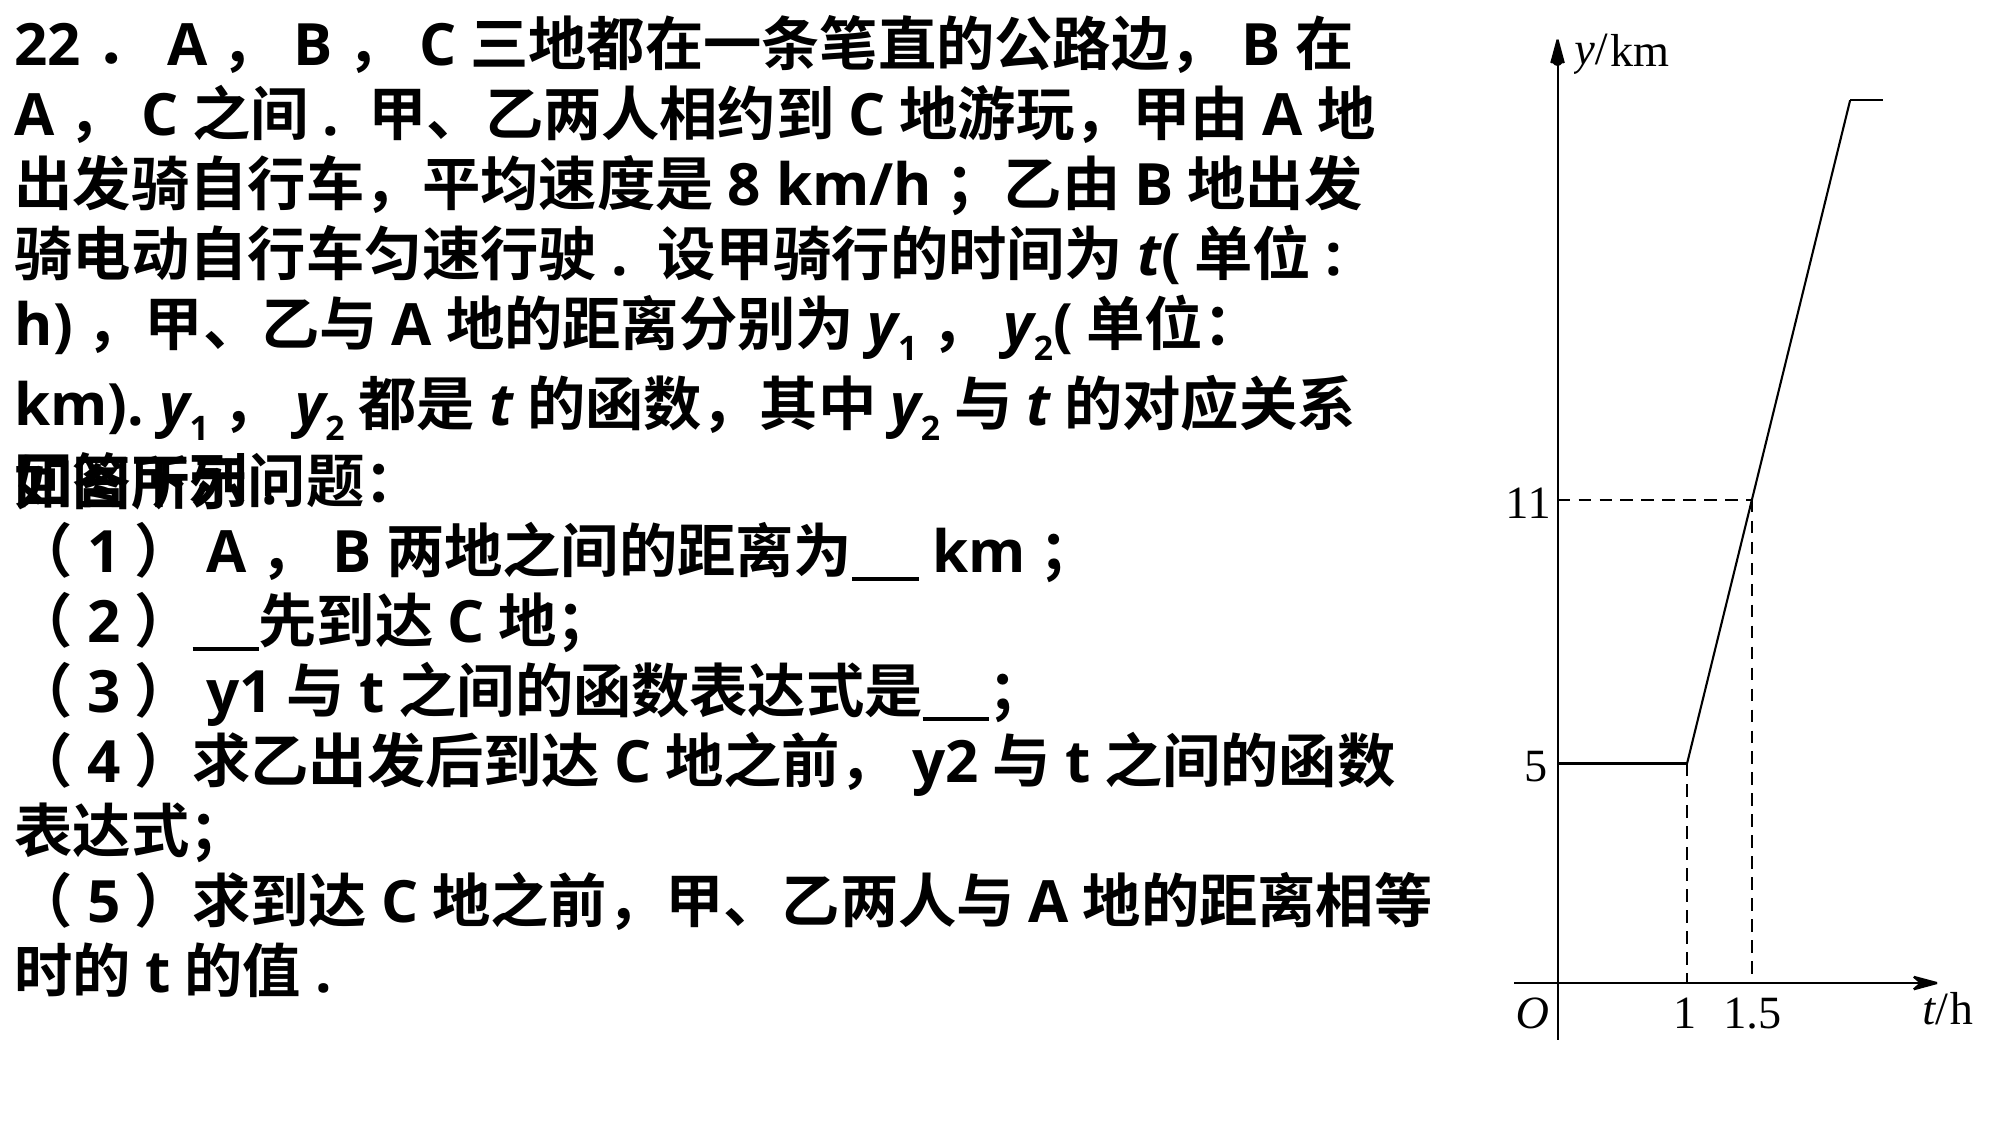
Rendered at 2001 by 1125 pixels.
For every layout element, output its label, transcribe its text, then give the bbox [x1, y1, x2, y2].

picture [1484, 0, 2000, 1065]
text_box 22．A，B，C三地都在一条笔直的公路边，B在A，C之间. 甲、乙两人相约到C地游玩，甲由A地出发骑自行车，平均速度是8 km/h；乙由B地出发骑电动自行车匀速行驶. 设甲骑行的时间为t(单位: h)，甲、乙与A地的距离分别为y1，y2(单位：km). y1，y2都是t的函数，其中y2与t的对应关系如图所示. [0, 0, 1404, 437]
text_box 回答下列问题： （1）A，B两地之间的距离为 km； （2） 先到达C地； （3）y1与t之间的函数表达式是 ； （4）求乙出发后到达C地之前，y2与t之间的函数表达式； （5）求到达C地之前，甲、乙两人与A地的距离相等时的t的值. [0, 437, 1468, 1012]
